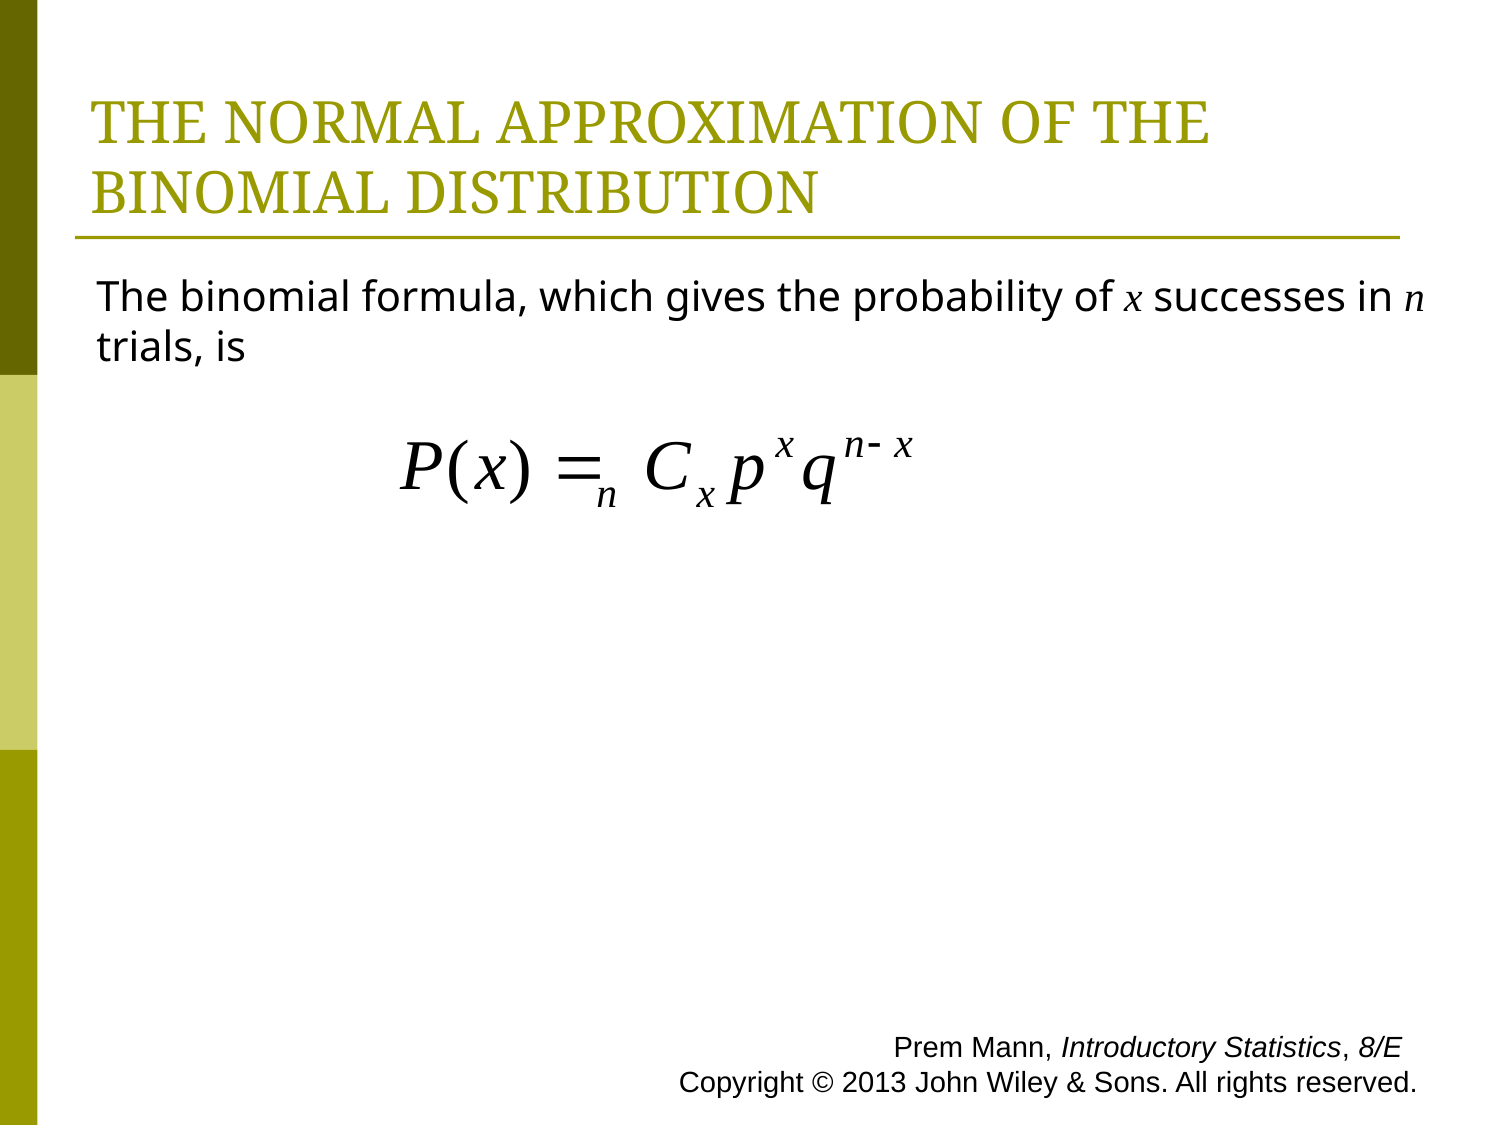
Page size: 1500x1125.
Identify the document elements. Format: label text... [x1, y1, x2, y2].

list The binomial formula, which gives the probability of x successes in n trials, is [81, 262, 1450, 825]
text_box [387, 412, 929, 526]
text_box Prem Mann, Introductory Statistics, 8/E Copyright © 2013 John Wiley & Sons. All rights reserved. [664, 1020, 1449, 1106]
title THE NORMAL APPROXIMATION OF THE BINOMIAL DISTRIBUTION [75, 45, 1425, 233]
